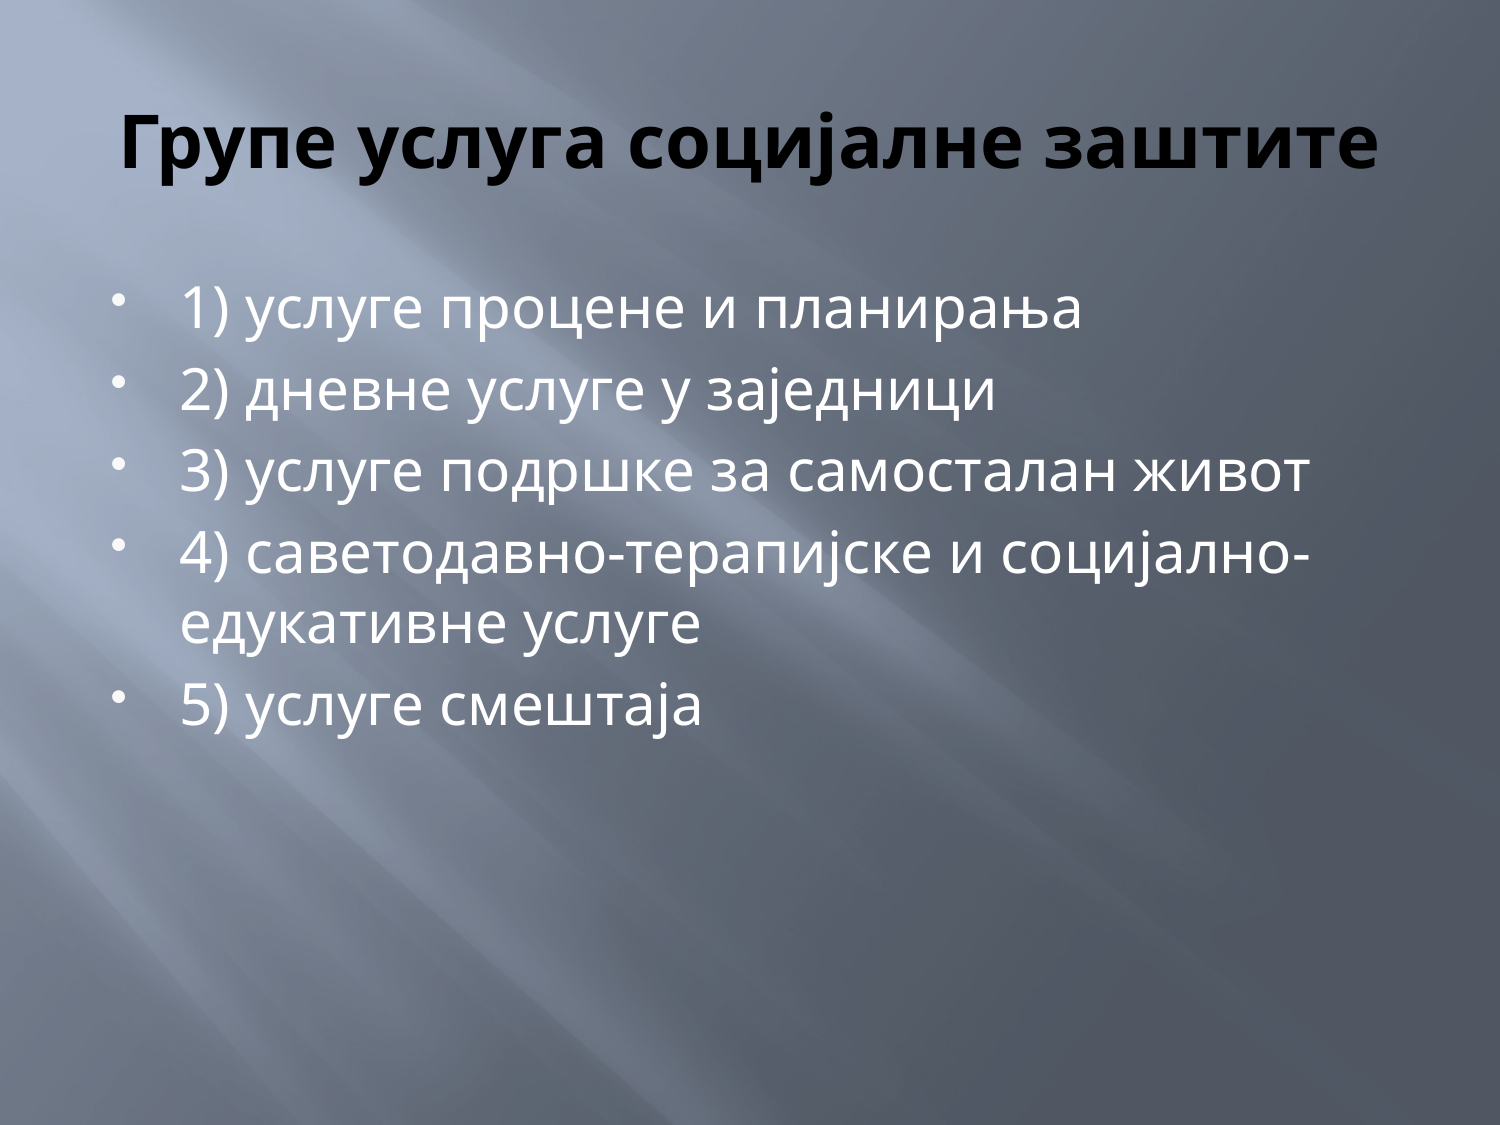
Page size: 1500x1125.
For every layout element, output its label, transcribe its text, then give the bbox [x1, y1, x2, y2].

title Групе услуга социјалне заштите [75, 45, 1425, 233]
list 1) услуге процене и планирања 2) дневне услуге у заједници 3) услуге подршке за самосталан живот 4) саветодавно-терапијске и социјално-едукативне услуге 5) услуге смештаја [75, 262, 1425, 1035]
